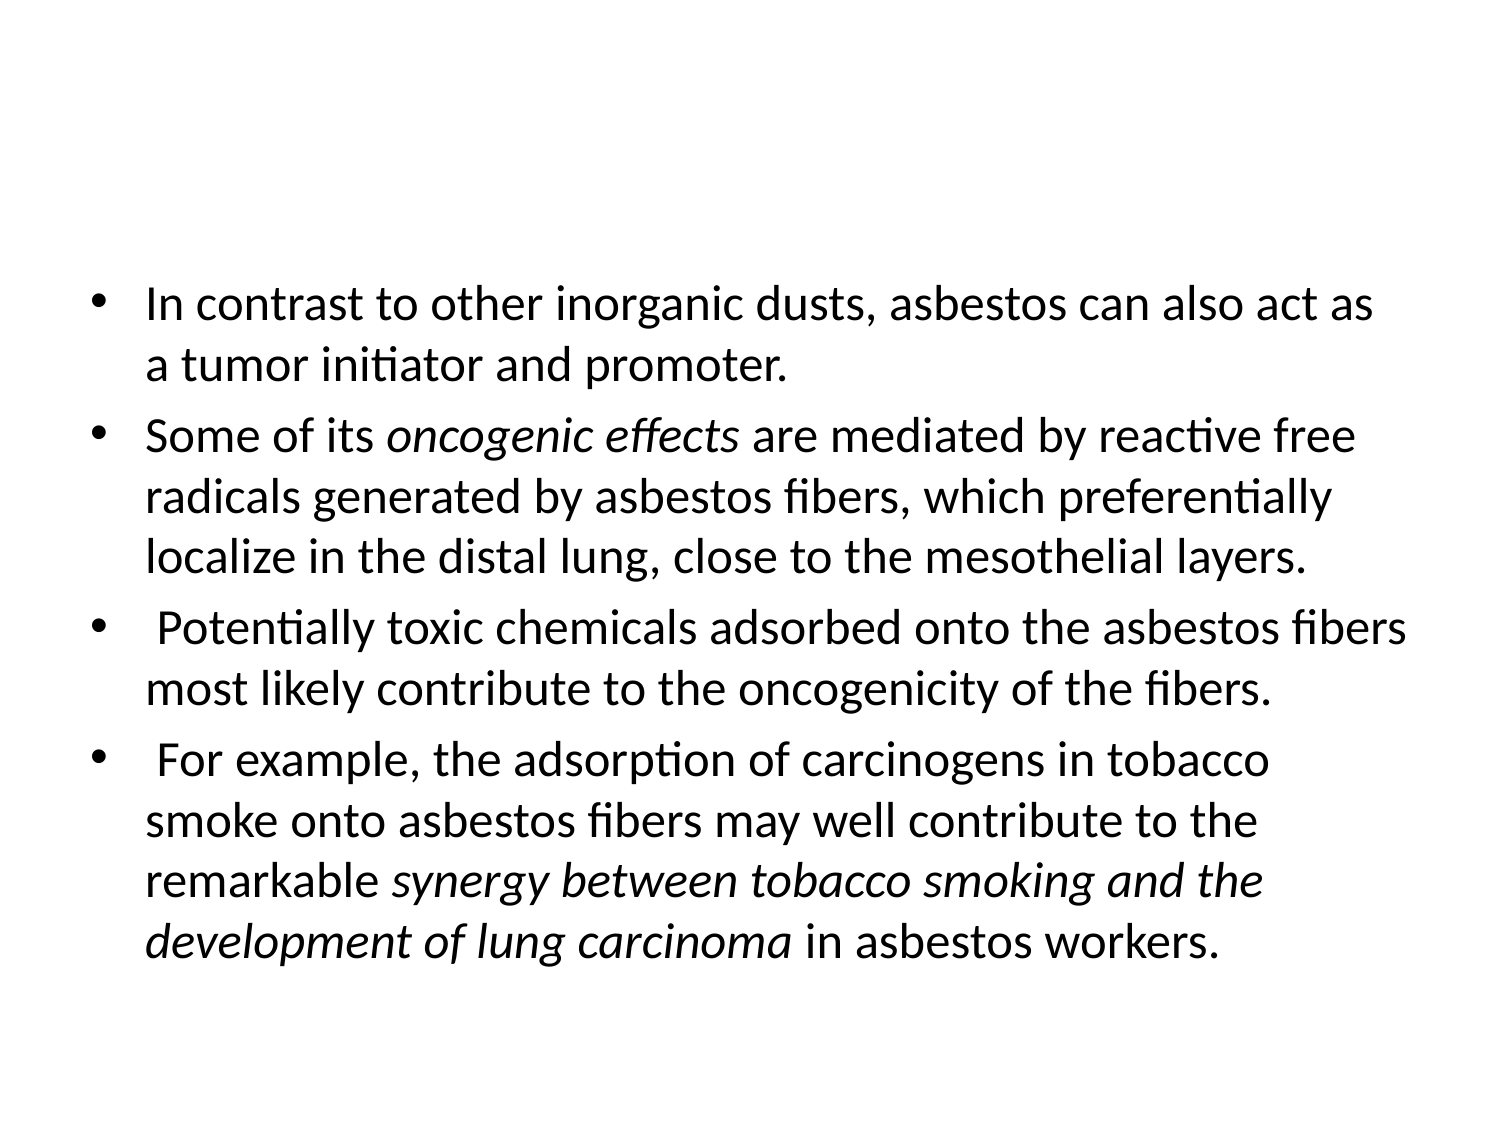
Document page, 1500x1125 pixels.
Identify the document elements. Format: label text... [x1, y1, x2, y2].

list In contrast to other inorganic dusts, asbestos can also act as a tumor initiator and promoter. Some of its oncogenic effects are mediated by reactive free radicals generated by asbestos fibers, which preferentially localize in the distal lung, close to the mesothelial layers. Potentially toxic chemicals adsorbed onto the asbestos fibers most likely contribute to the oncogenicity of the fibers. For example, the adsorption of carcinogens in tobacco smoke onto asbestos fibers may well contribute to the remarkable synergy between tobacco smoking and the development of lung carcinoma in asbestos workers. [75, 262, 1425, 1005]
